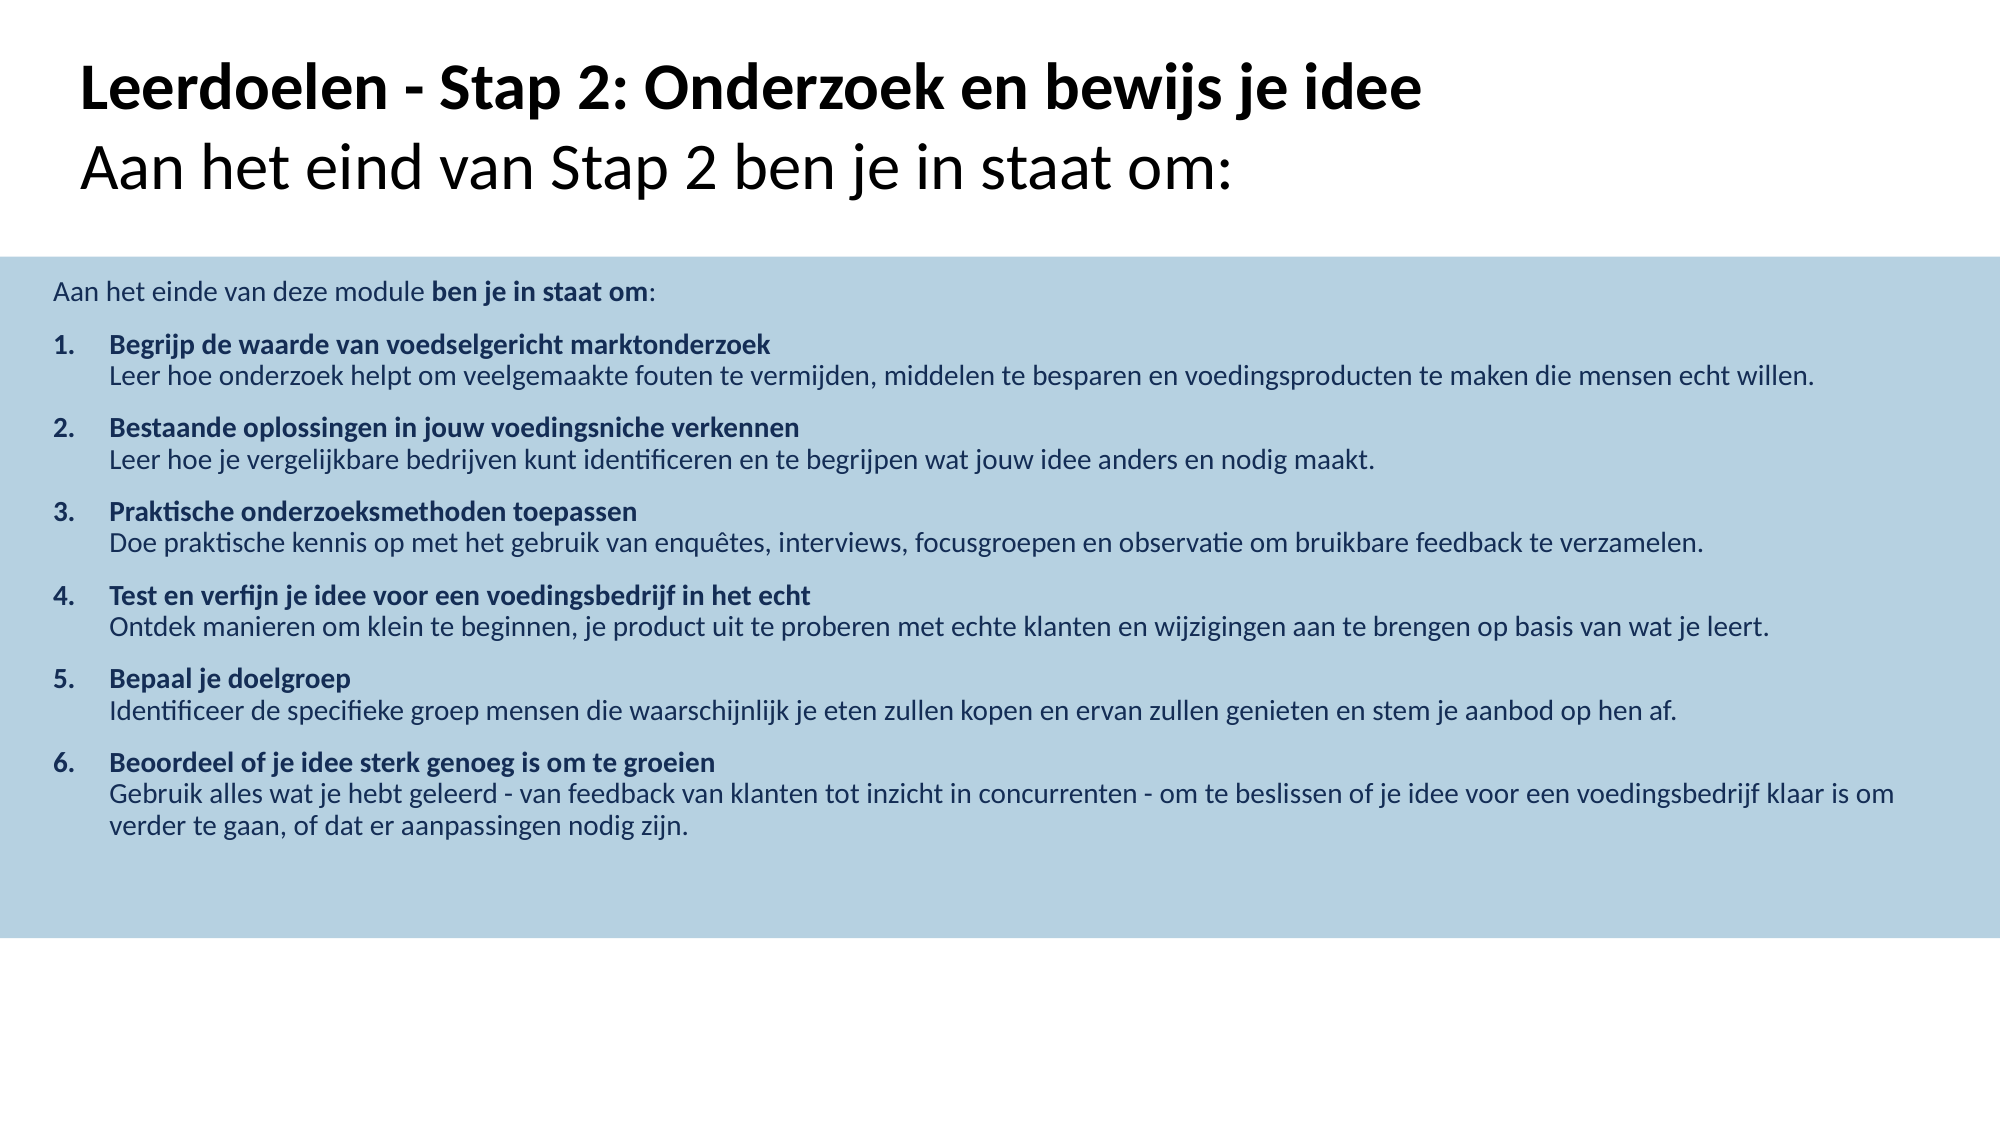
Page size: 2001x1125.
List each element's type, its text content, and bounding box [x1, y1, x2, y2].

text_box Leerdoelen - Stap 2: Onderzoek en bewijs je idee Aan het eind van Stap 2 ben je in staat om: [65, 35, 1938, 210]
list Aan het einde van deze module ben je in staat om: Begrijp de waarde van voedselgericht marktonderzoek Leer hoe onderzoek helpt om veelgemaakte fouten te vermijden, middelen te besparen en voedingsproducten te maken die mensen echt willen. Bestaande oplossingen in jouw voedingsniche verkennen Leer hoe je vergelijkbare bedrijven kunt identificeren en te begrijpen wat jouw idee anders en nodig maakt. Praktische onderzoeksmethoden toepassen Doe praktische kennis op met het gebruik van enquêtes, interviews, focusgroepen en observatie om bruikbare feedback te verzamelen. Test en verfijn je idee voor een voedingsbedrijf in het echt Ontdek manieren om klein te beginnen, je product uit te proberen met echte klanten en wijzigingen aan te brengen op basis van wat je leert. Bepaal je doelgroep Identificeer de specifieke groep mensen die waarschijnlijk je eten zullen kopen en ervan zullen genieten en stem je aanbod op hen af. Beoordeel of je idee sterk genoeg is om te groeien Gebruik alles wat je hebt geleerd - van feedback van klanten tot inzicht in concurrenten - om te beslissen of je idee voor een voedingsbedrijf klaar is om verder te gaan, of dat er aanpassingen nodig zijn. [38, 269, 1938, 887]
text_box [0, 256, 2000, 939]
